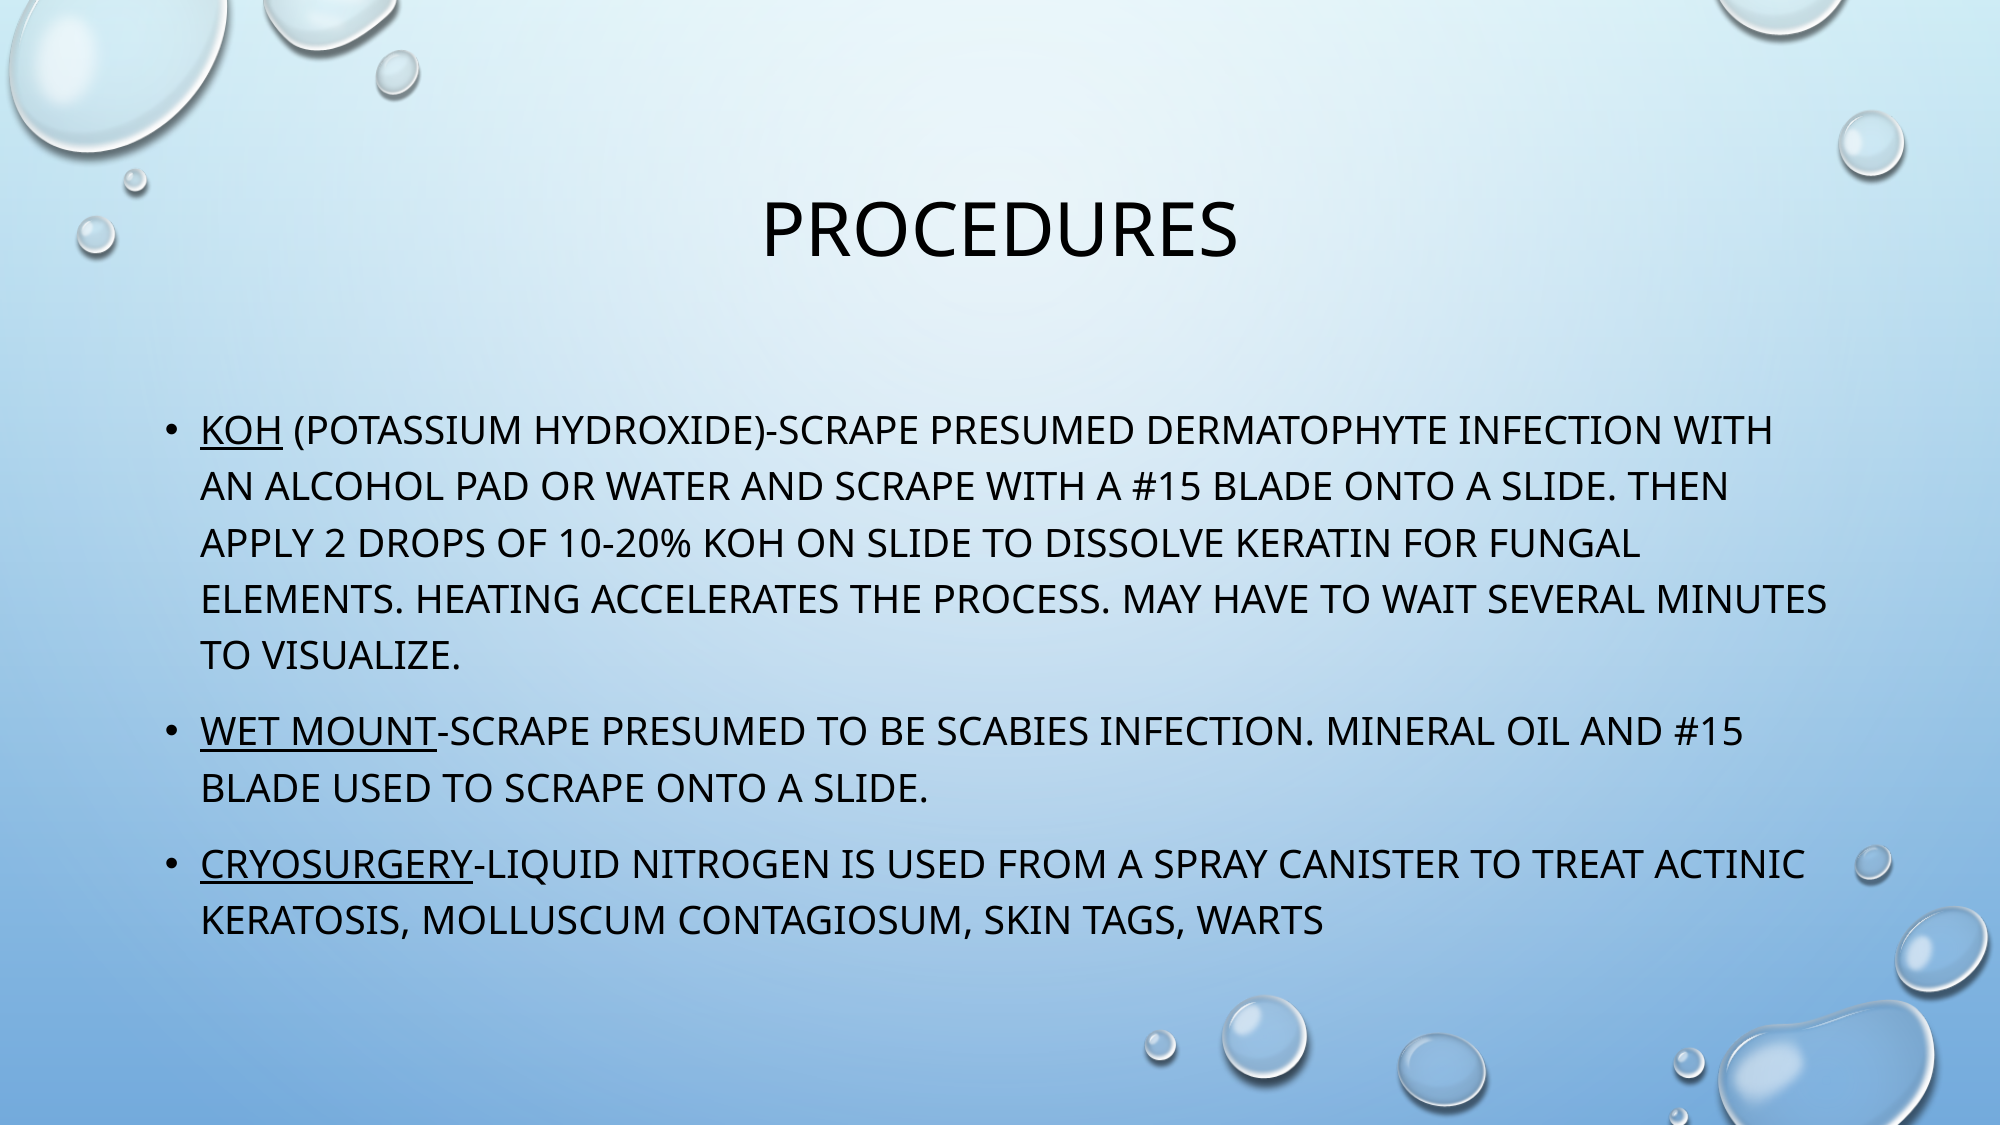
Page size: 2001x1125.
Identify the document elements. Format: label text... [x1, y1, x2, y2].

title Procedures [149, 101, 1851, 364]
picture [0, 0, 2000, 1125]
list KOH (Potassium Hydroxide)-scrape presumed dermatophyte infection with an alcohol pad or water and scrape with a #15 blade onto a slide. Then apply 2 drops of 10-20% KOH on slide to dissolve keratin for fungal elements. Heating accelerates the process. May have to wait several minutes to visualize. Wet Mount-scrape presumed to be scabies infection. Mineral oil and #15 blade used to scrape onto a slide. Cryosurgery-liquid nitrogen is used from a spray canister to treat actinic keratosis, molluscum contagiosum, skin tags, warts [149, 388, 1850, 950]
